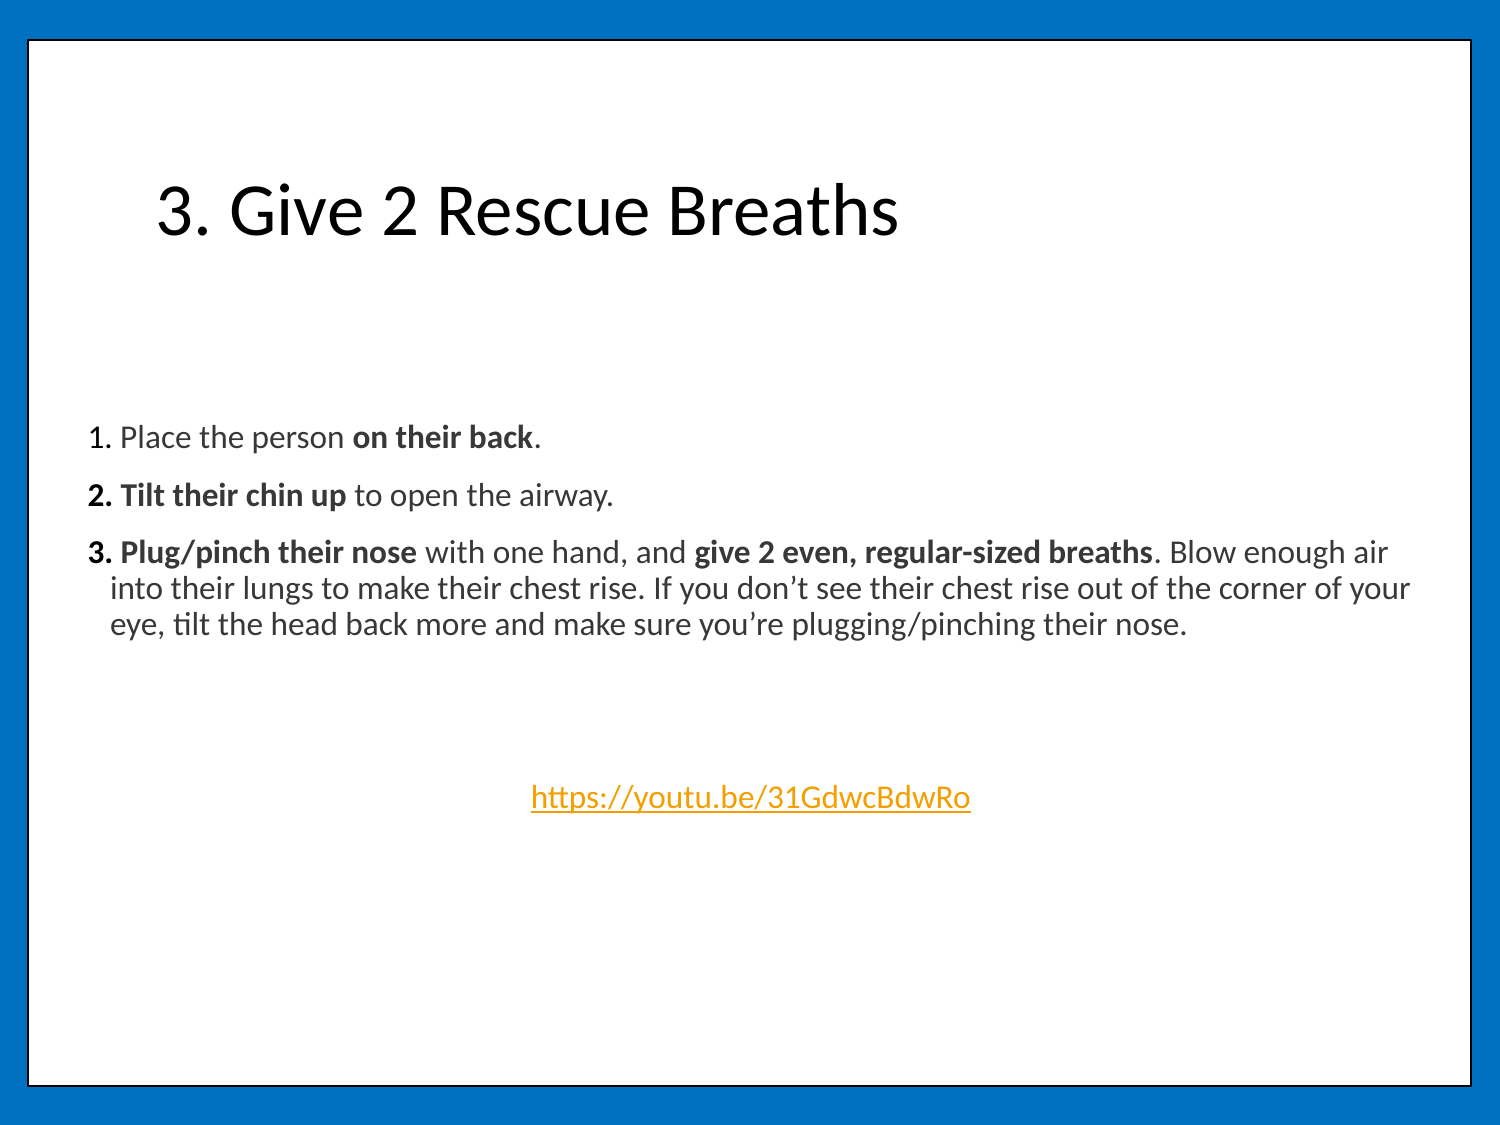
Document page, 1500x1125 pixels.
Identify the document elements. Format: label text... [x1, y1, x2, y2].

title 3. Give 2 Rescue Breaths [140, 99, 1356, 323]
list Place the person on their back. Tilt their chin up to open the airway. Plug/pinch their nose with one hand, and give 2 even, regular-sized breaths. Blow enough air into their lungs to make their chest rise. If you don’t see their chest rise out of the corner of your eye, tilt the head back more and make sure you’re plugging/pinching their nose. https://youtu.be/31GdwcBdwRo [66, 412, 1430, 963]
